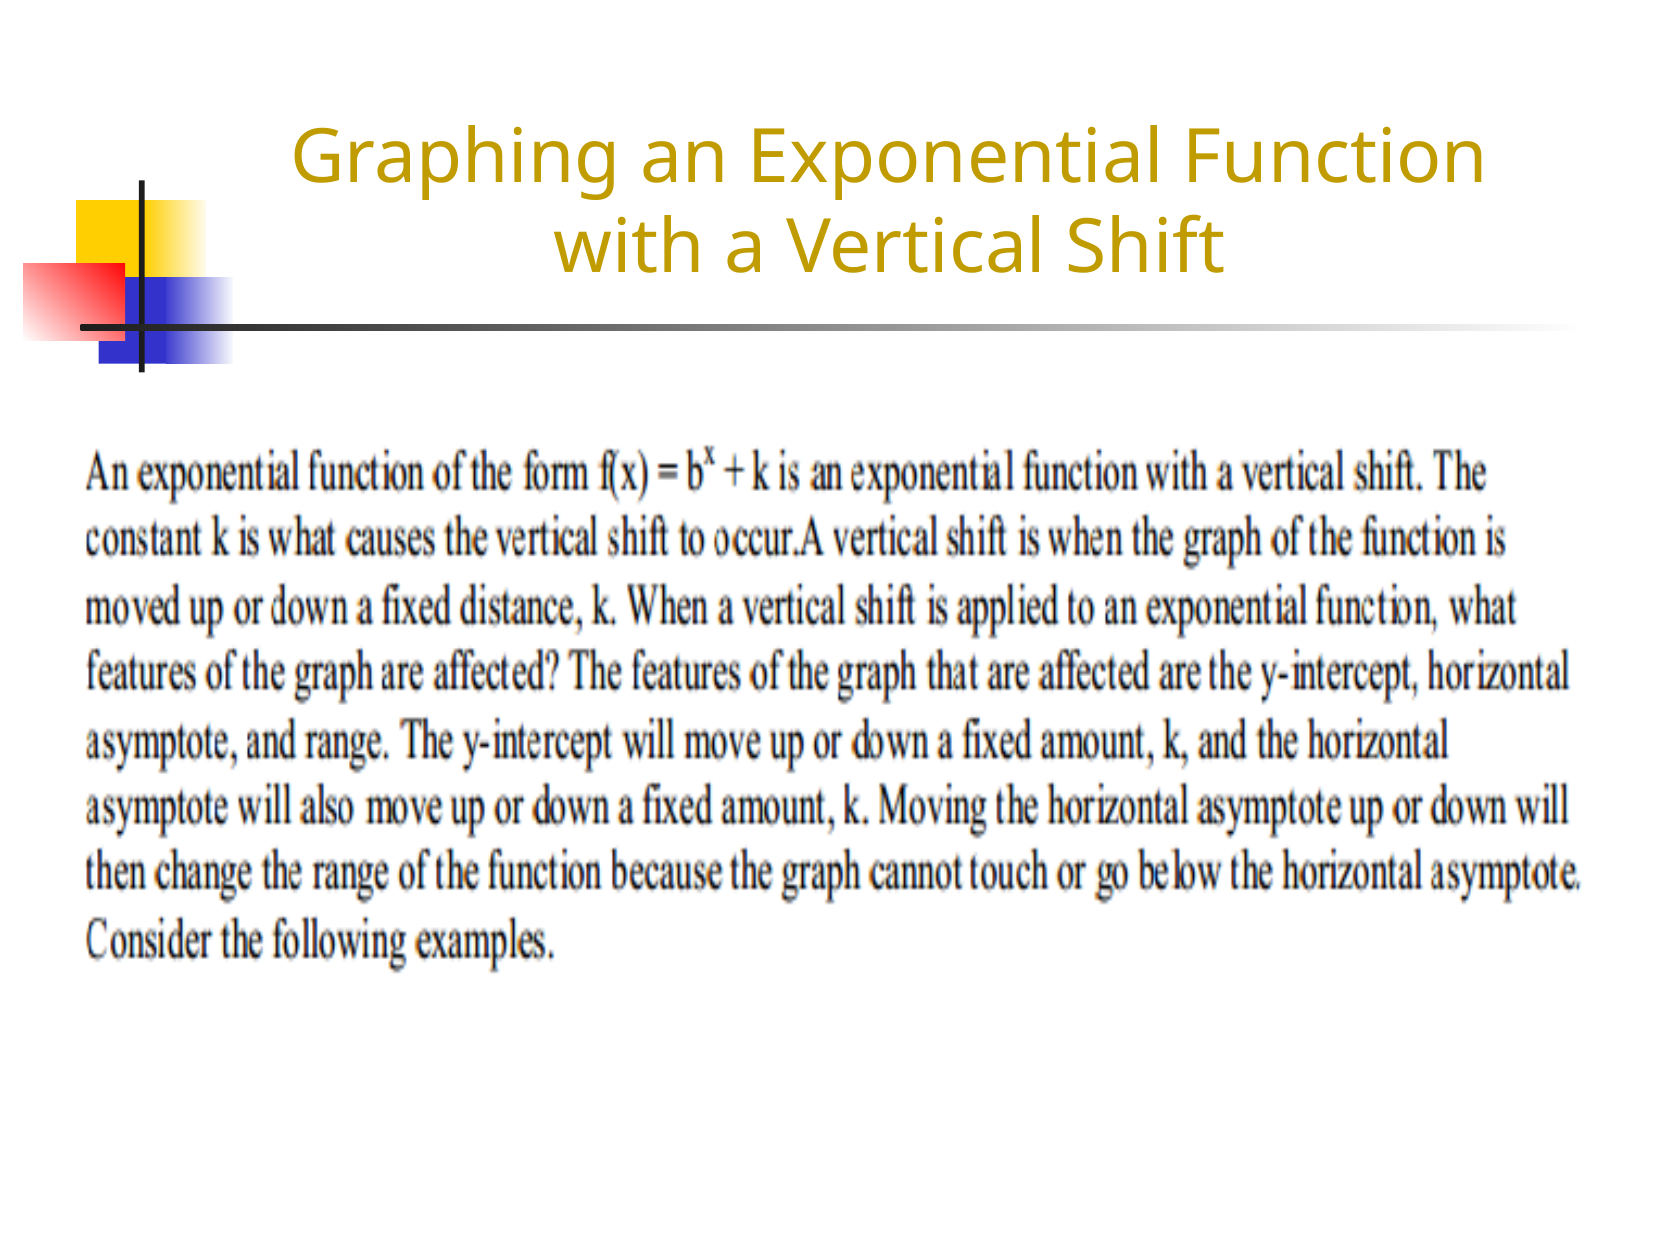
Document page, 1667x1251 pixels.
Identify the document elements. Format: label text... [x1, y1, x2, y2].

picture [70, 422, 1597, 988]
text_box Graphing an Exponential Function with a Vertical Shift [233, 99, 1546, 375]
